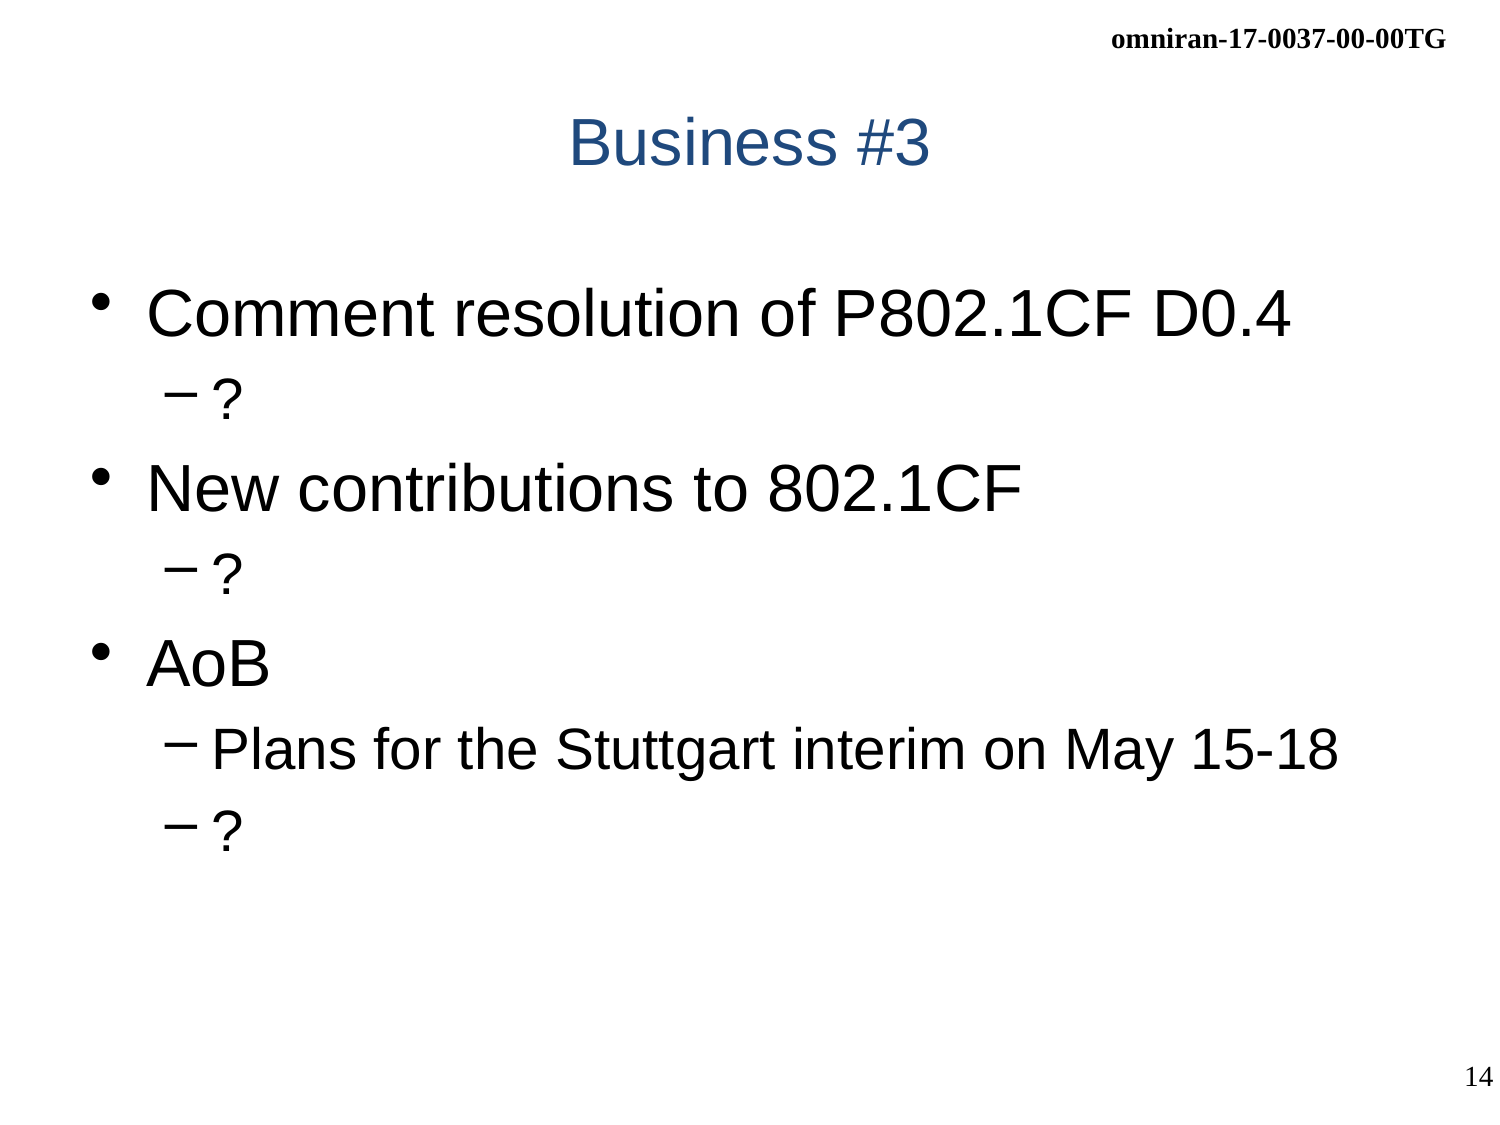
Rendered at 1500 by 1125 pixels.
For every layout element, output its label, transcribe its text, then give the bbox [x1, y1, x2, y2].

list Comment resolution of P802.1CF D0.4 ? New contributions to 802.1CF ? AoB Plans for the Stuttgart interim on May 15-18 ? [75, 262, 1425, 1005]
title Business #3 [75, 45, 1425, 233]
